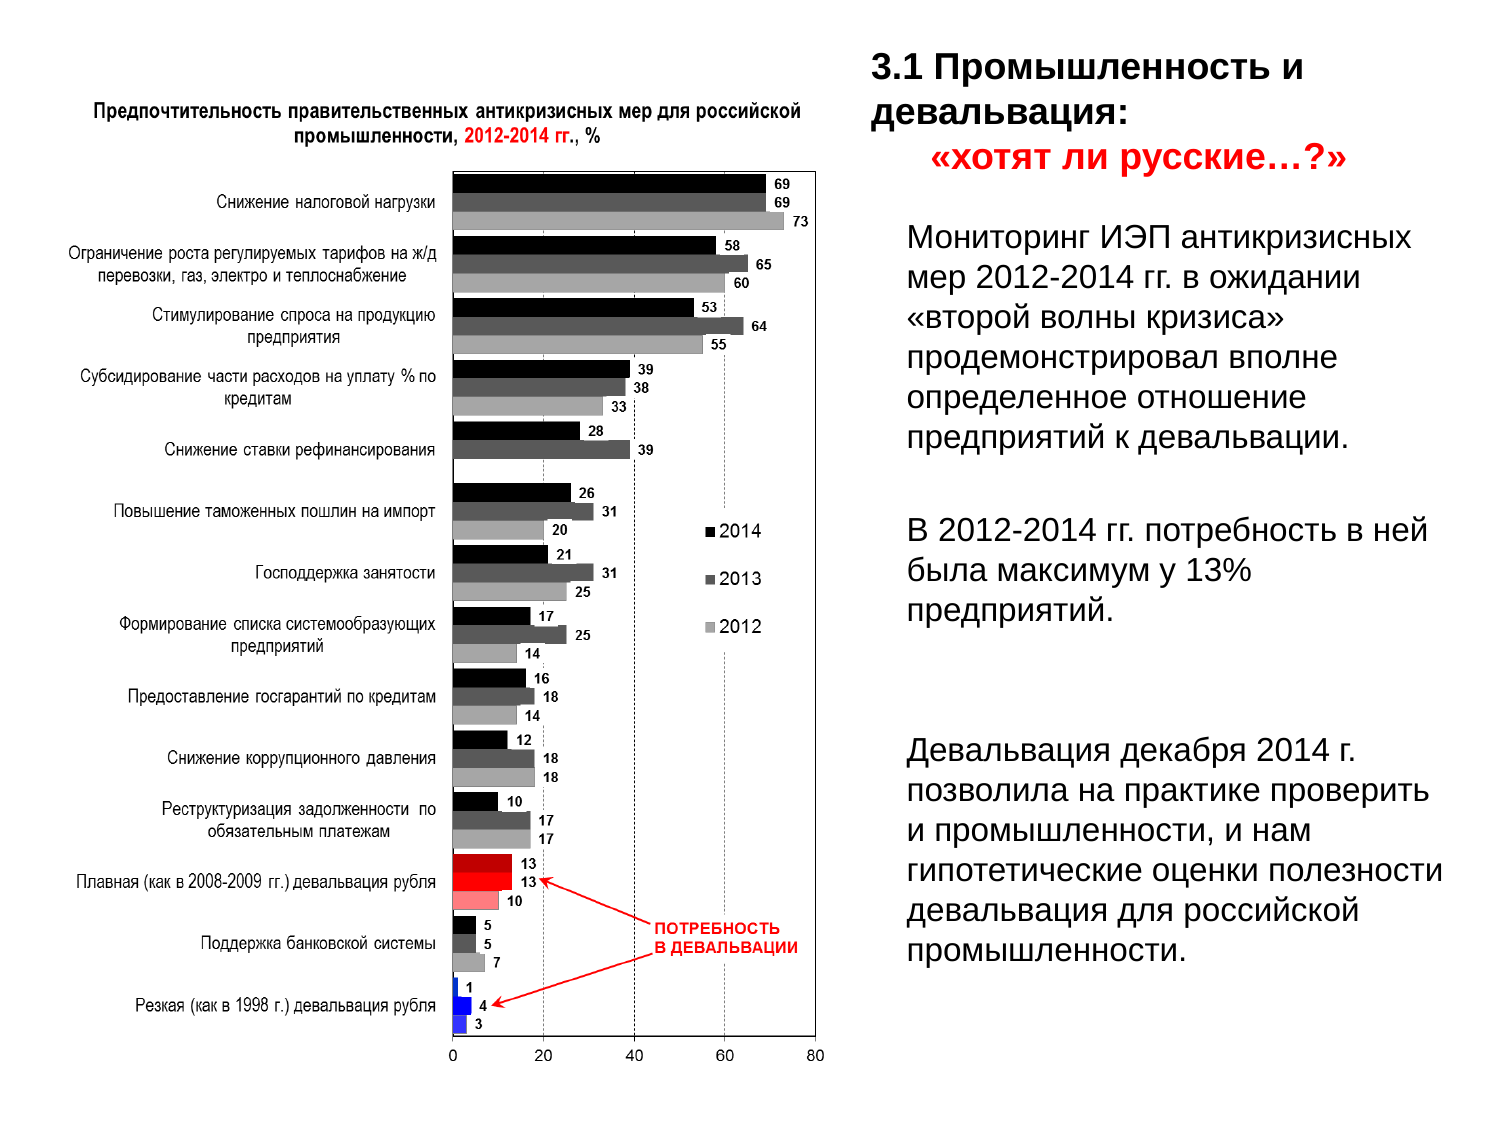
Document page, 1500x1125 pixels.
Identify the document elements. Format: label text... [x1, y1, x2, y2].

picture [64, 64, 833, 1072]
title 3.1 Промышленность и девальвация: «хотят ли русские…?» [856, 42, 1483, 185]
list Мониторинг ИЭП антикризисных мер 2012-2014 гг. в ожидании «второй волны кризиса» продемонстрировал вполне определенное отношение предприятий к девальвации. В 2012-2014 гг. потребность в ней была максимум у 13% предприятий. Девальвация декабря 2014 г. позволила на практике проверить и промышленности, и нам гипотетические оценки полезности девальвация для российской промышленности. [891, 208, 1471, 988]
